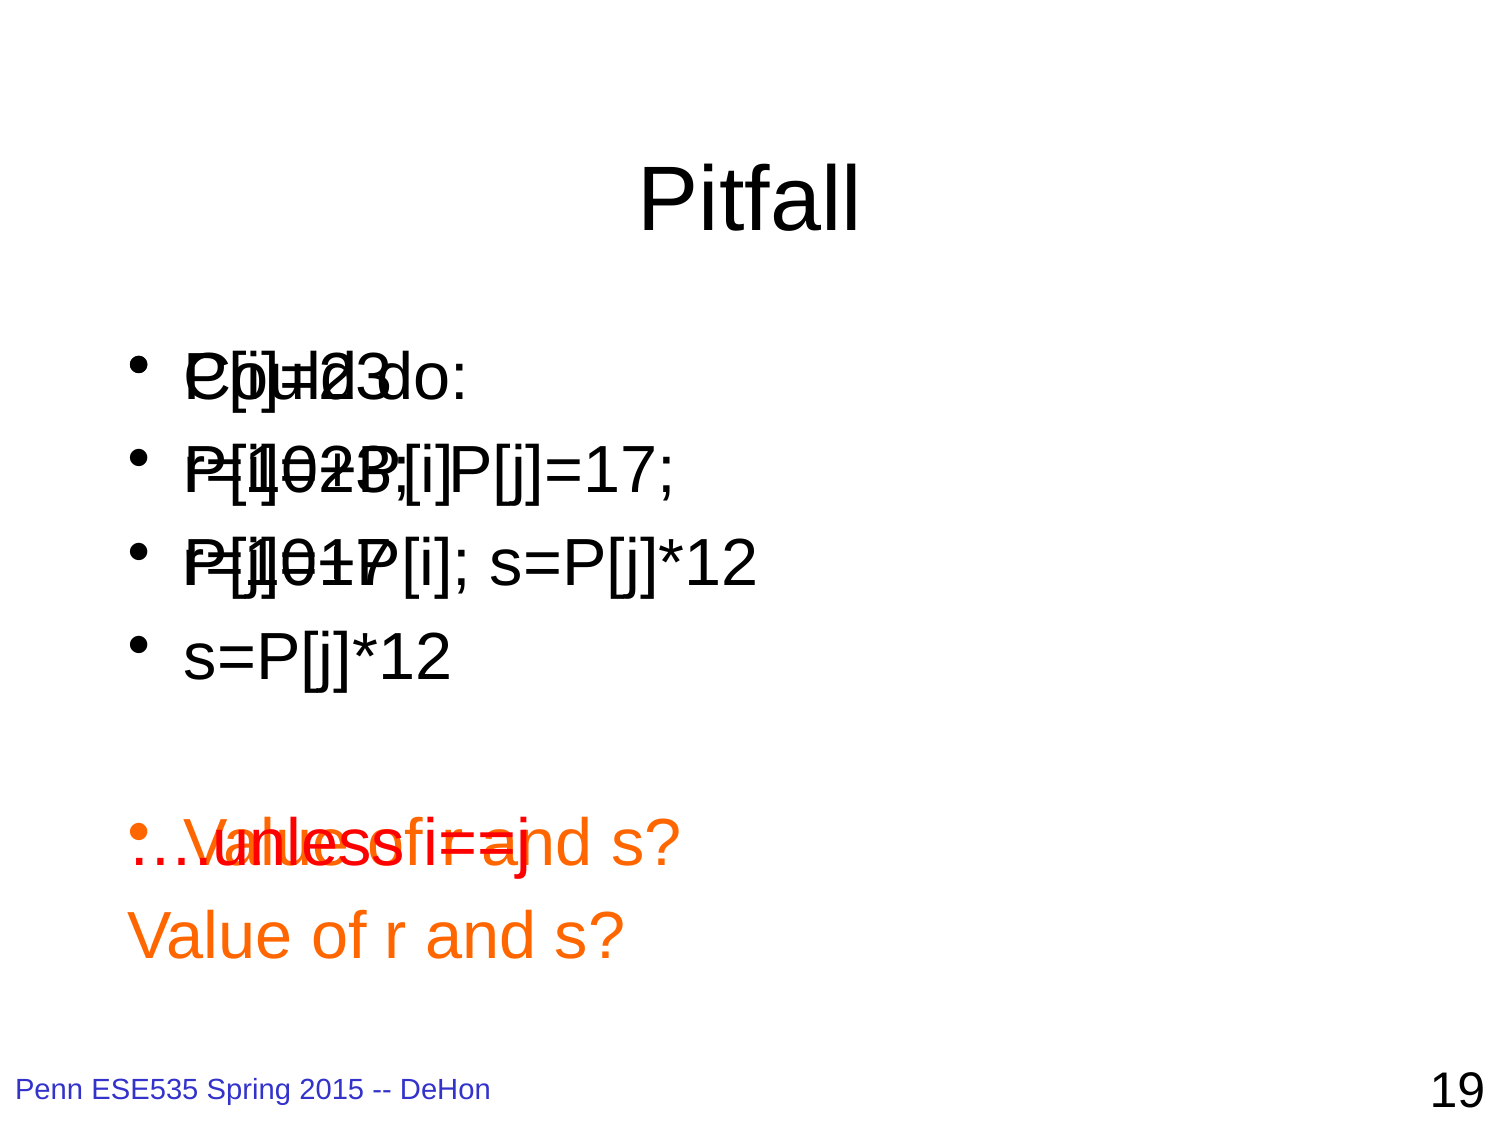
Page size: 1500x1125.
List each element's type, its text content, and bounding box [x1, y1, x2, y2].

slide_number Penn ESE535 Spring 2015 -- DeHon [0, 1062, 576, 1125]
list Could do: P[i]=23; P[j]=17; r=10+P[i]; s=P[j]*12 ….unless i==j Value of r and s? [112, 324, 1388, 1001]
title Pitfall [112, 99, 1388, 288]
slide_number 19 [1187, 1049, 1500, 1125]
